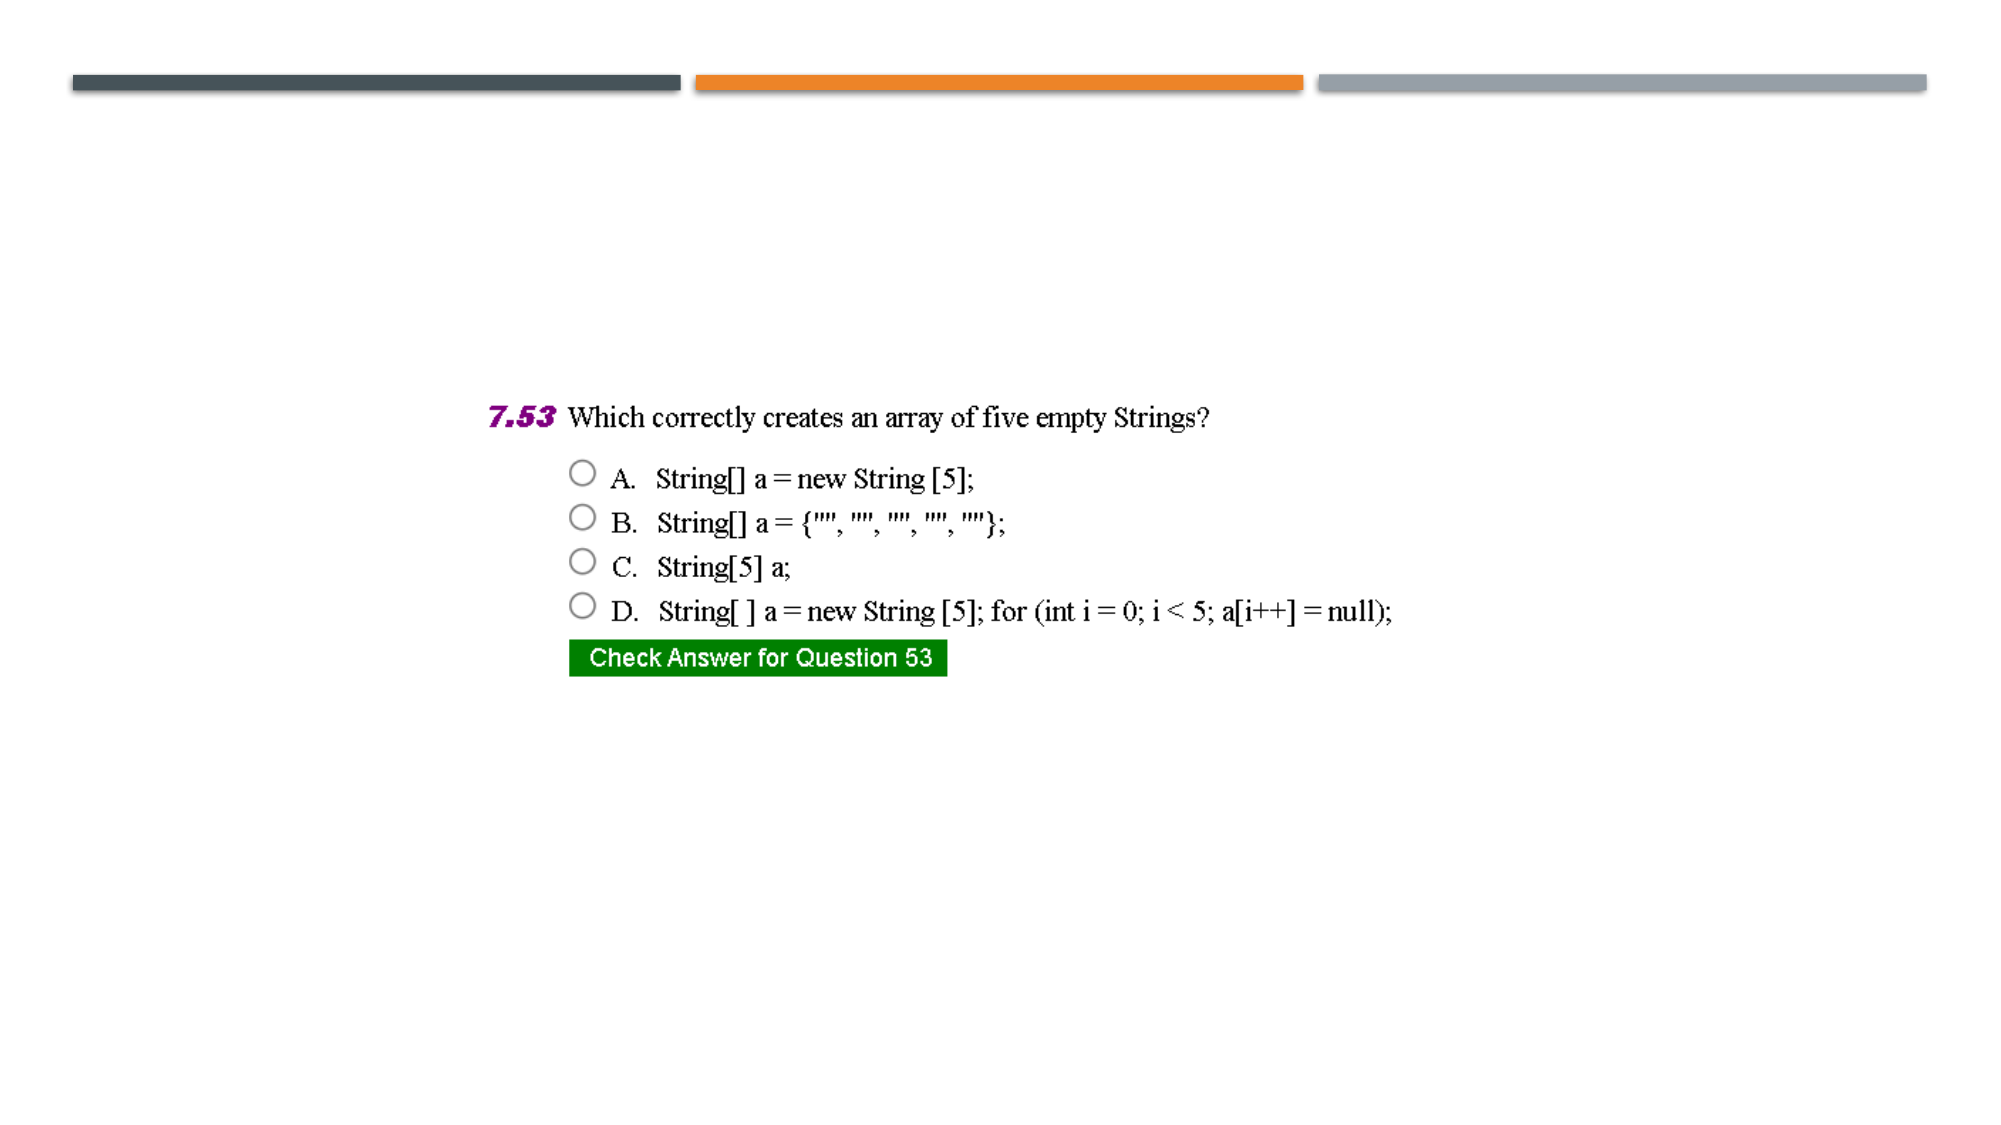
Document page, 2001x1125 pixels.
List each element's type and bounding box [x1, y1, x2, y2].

picture [476, 375, 1432, 701]
